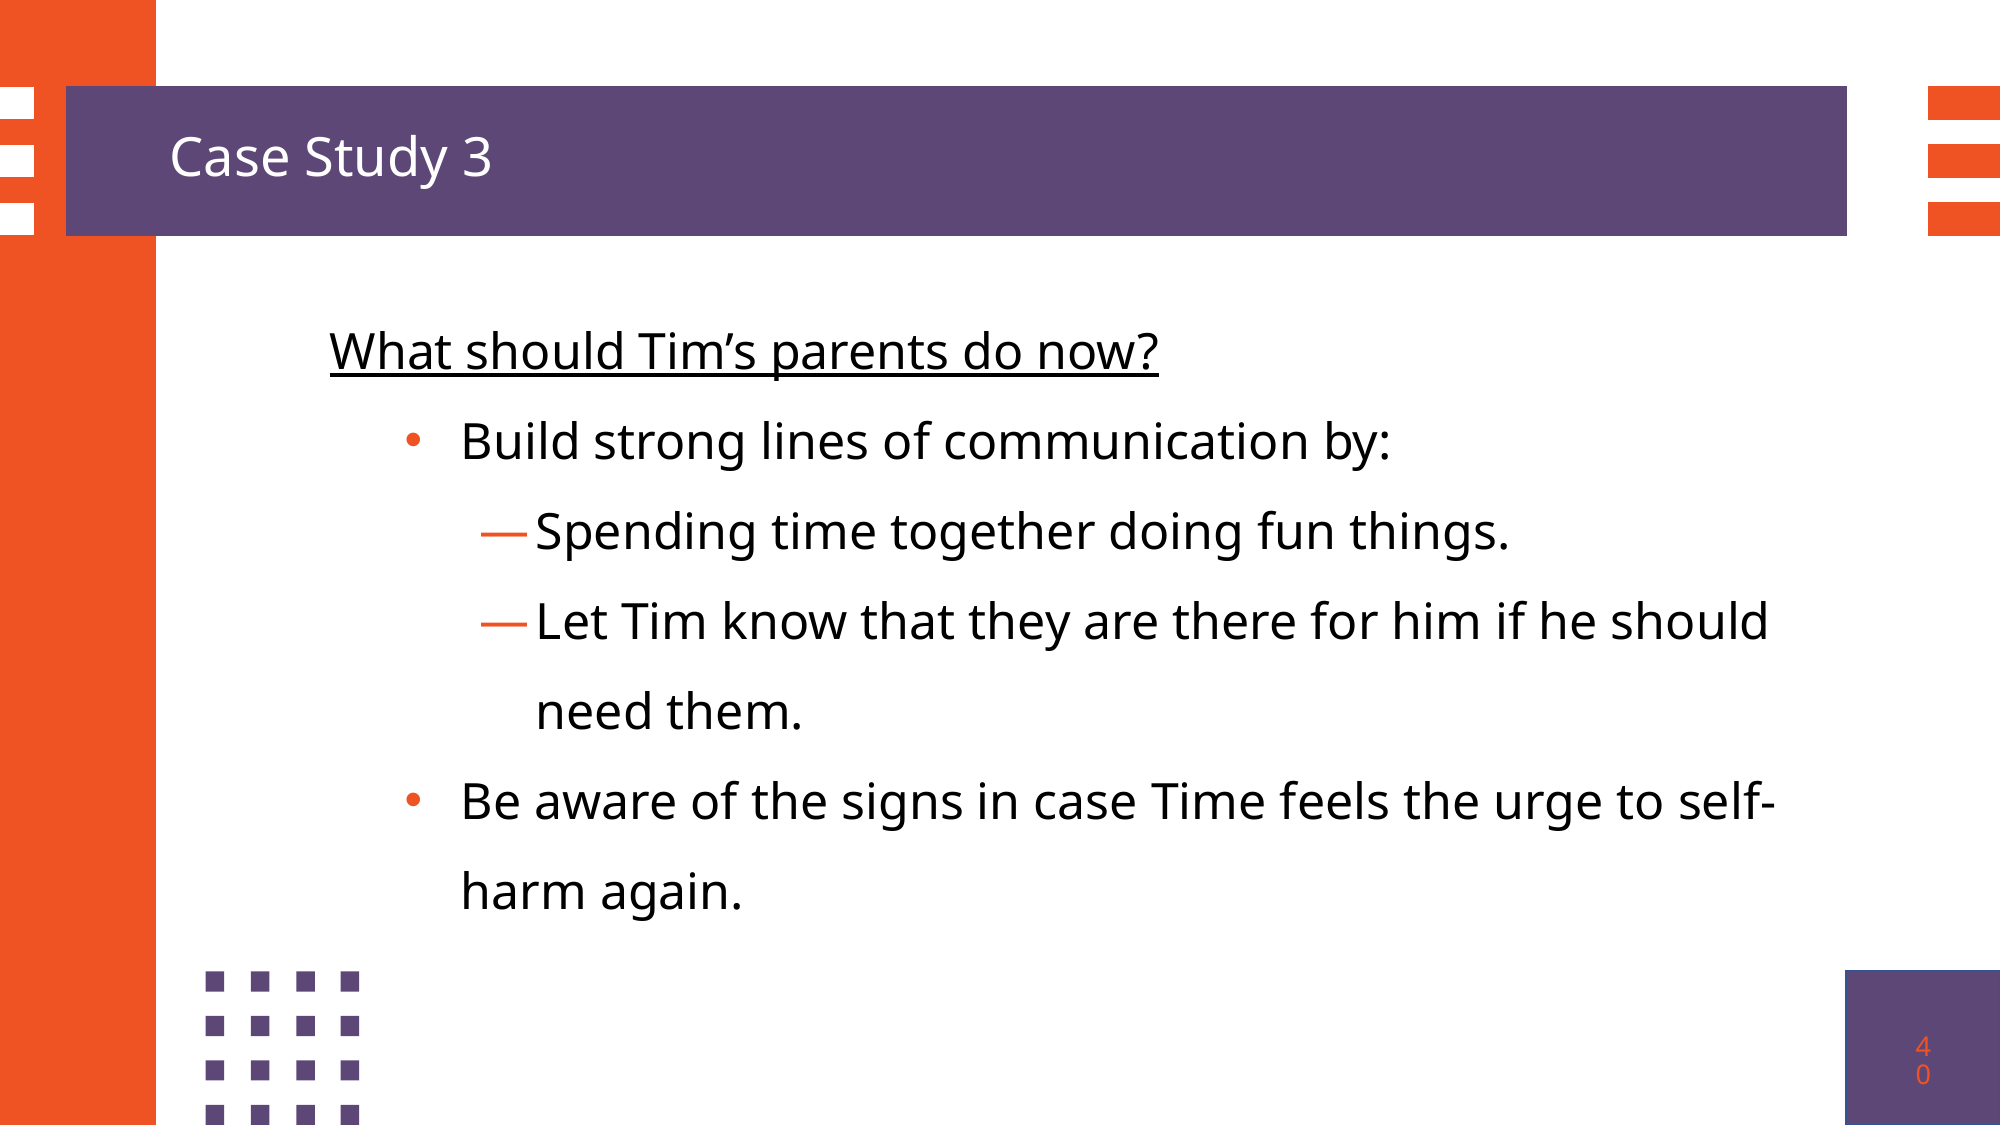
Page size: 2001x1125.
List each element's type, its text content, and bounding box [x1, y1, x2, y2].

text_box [0, 87, 34, 235]
text_box What should Tim’s parents do now? Build strong lines of communication by: Spending time together doing fun things. Let Tim know that they are there for him if he should need them. Be aware of the signs in case Time feels the urge to self-harm again. [314, 282, 1834, 927]
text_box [1929, 87, 2000, 235]
text_box [66, 86, 1847, 236]
text_box [1845, 970, 2000, 1125]
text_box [205, 971, 360, 1125]
text_box [0, 0, 156, 1125]
slide_number 40 [1900, 1018, 1962, 1079]
text_box Case Study 3 [154, 115, 1724, 196]
